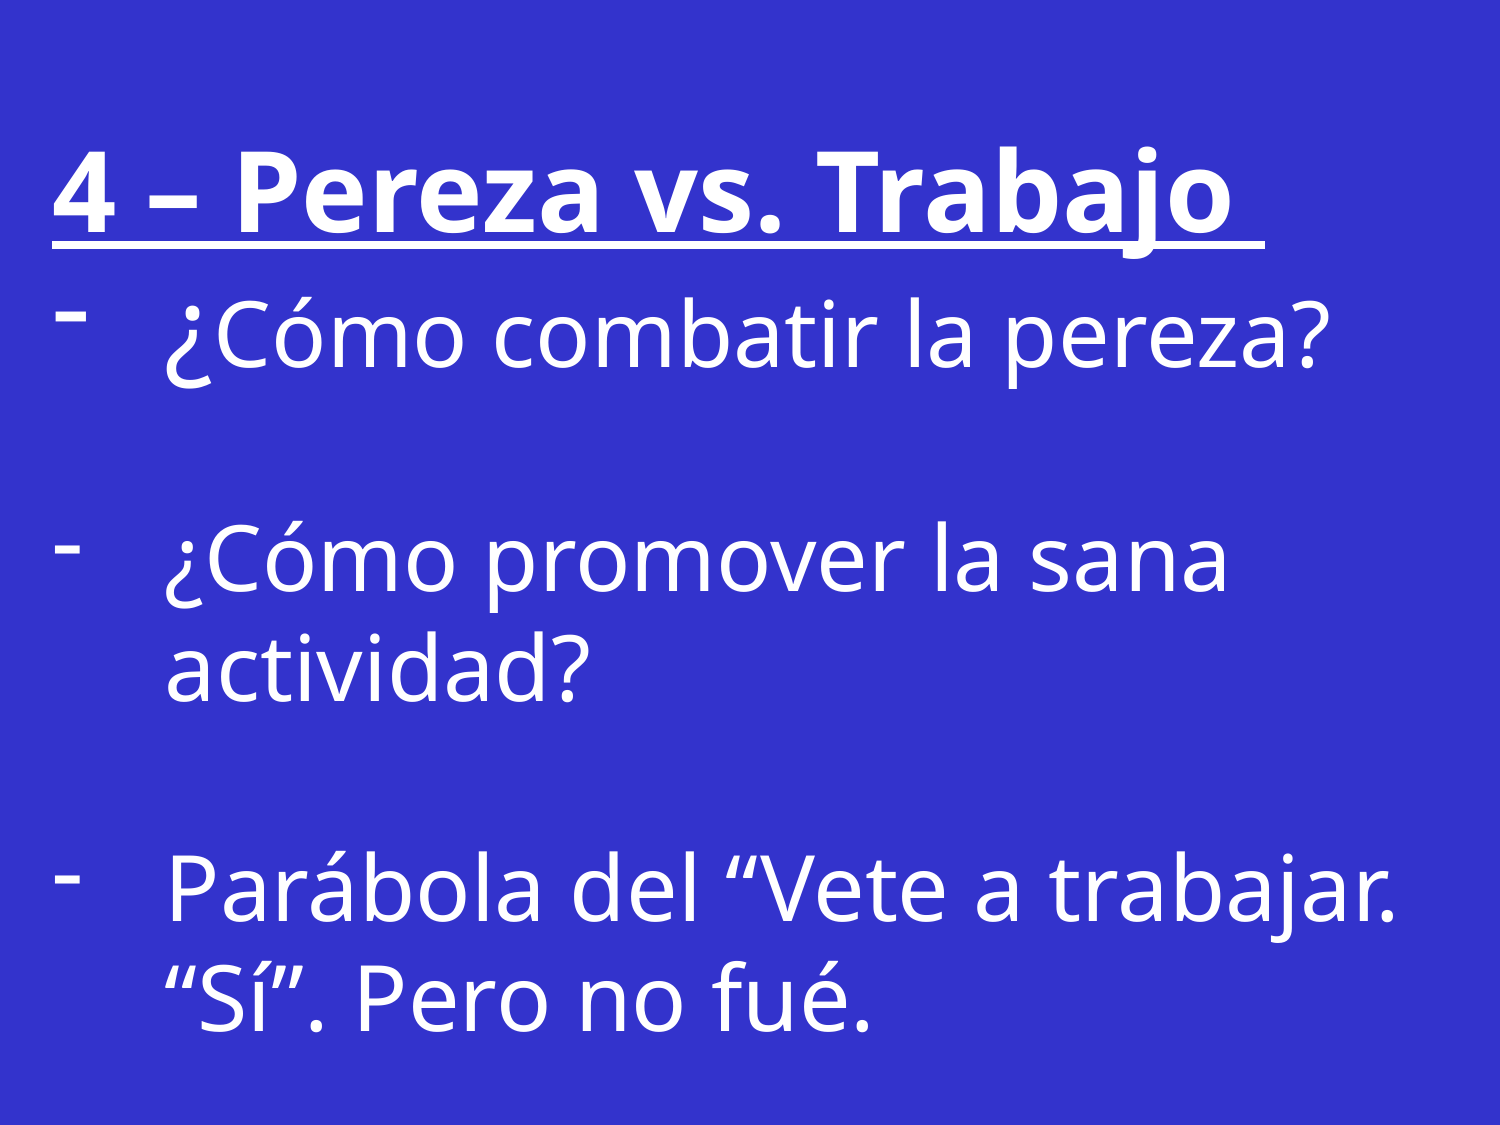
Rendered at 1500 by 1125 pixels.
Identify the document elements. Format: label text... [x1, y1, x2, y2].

text_box 4 – Pereza vs. Trabajo ¿Cómo combatir la pereza? ¿Cómo promover la sana actividad? Parábola del “Vete a trabajar. “Sí”. Pero no fué. [37, 112, 1465, 1057]
